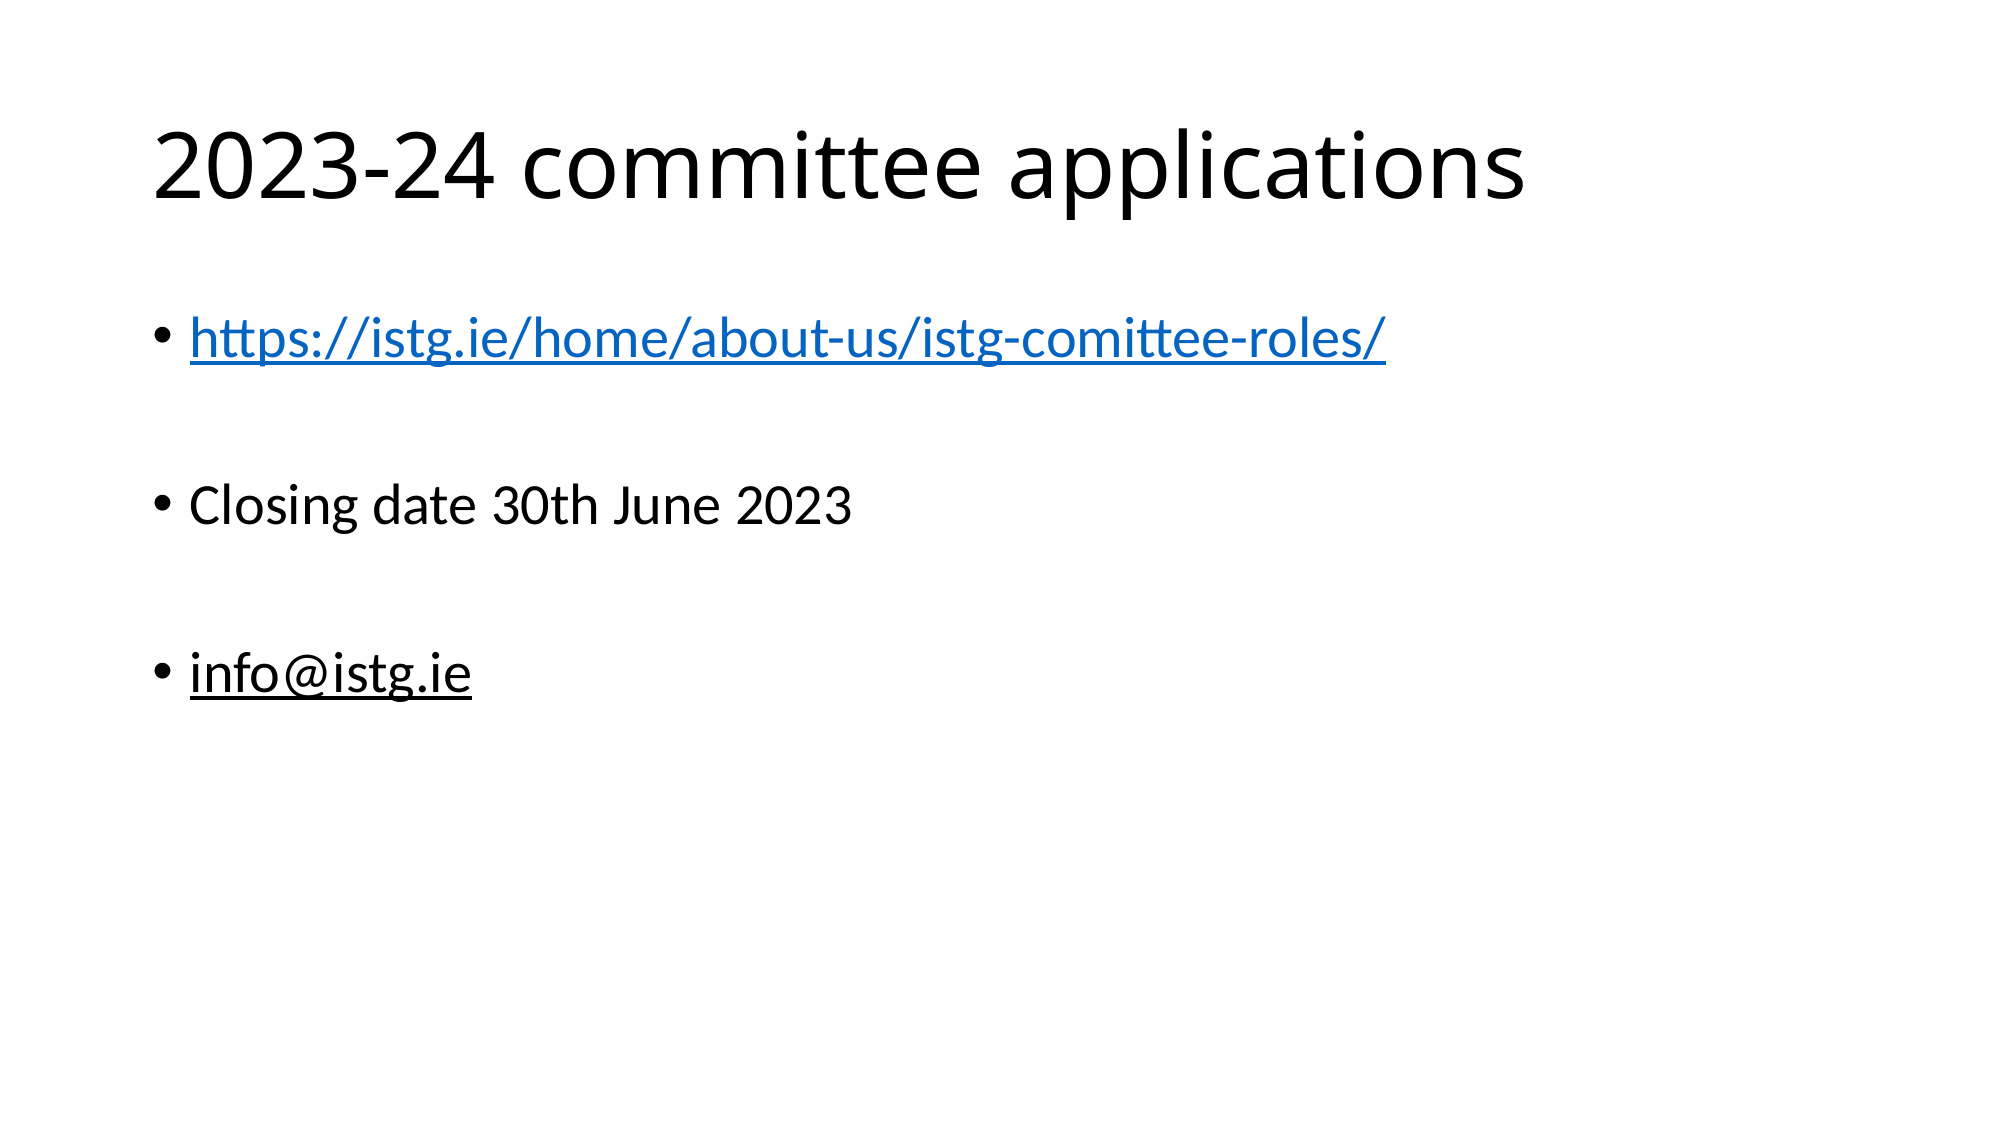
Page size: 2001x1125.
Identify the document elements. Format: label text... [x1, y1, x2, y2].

list https://istg.ie/home/about-us/istg-comittee-roles/ Closing date 30th June 2023 info@istg.ie [137, 299, 1863, 1014]
title 2023-24 committee applications [137, 59, 1863, 278]
